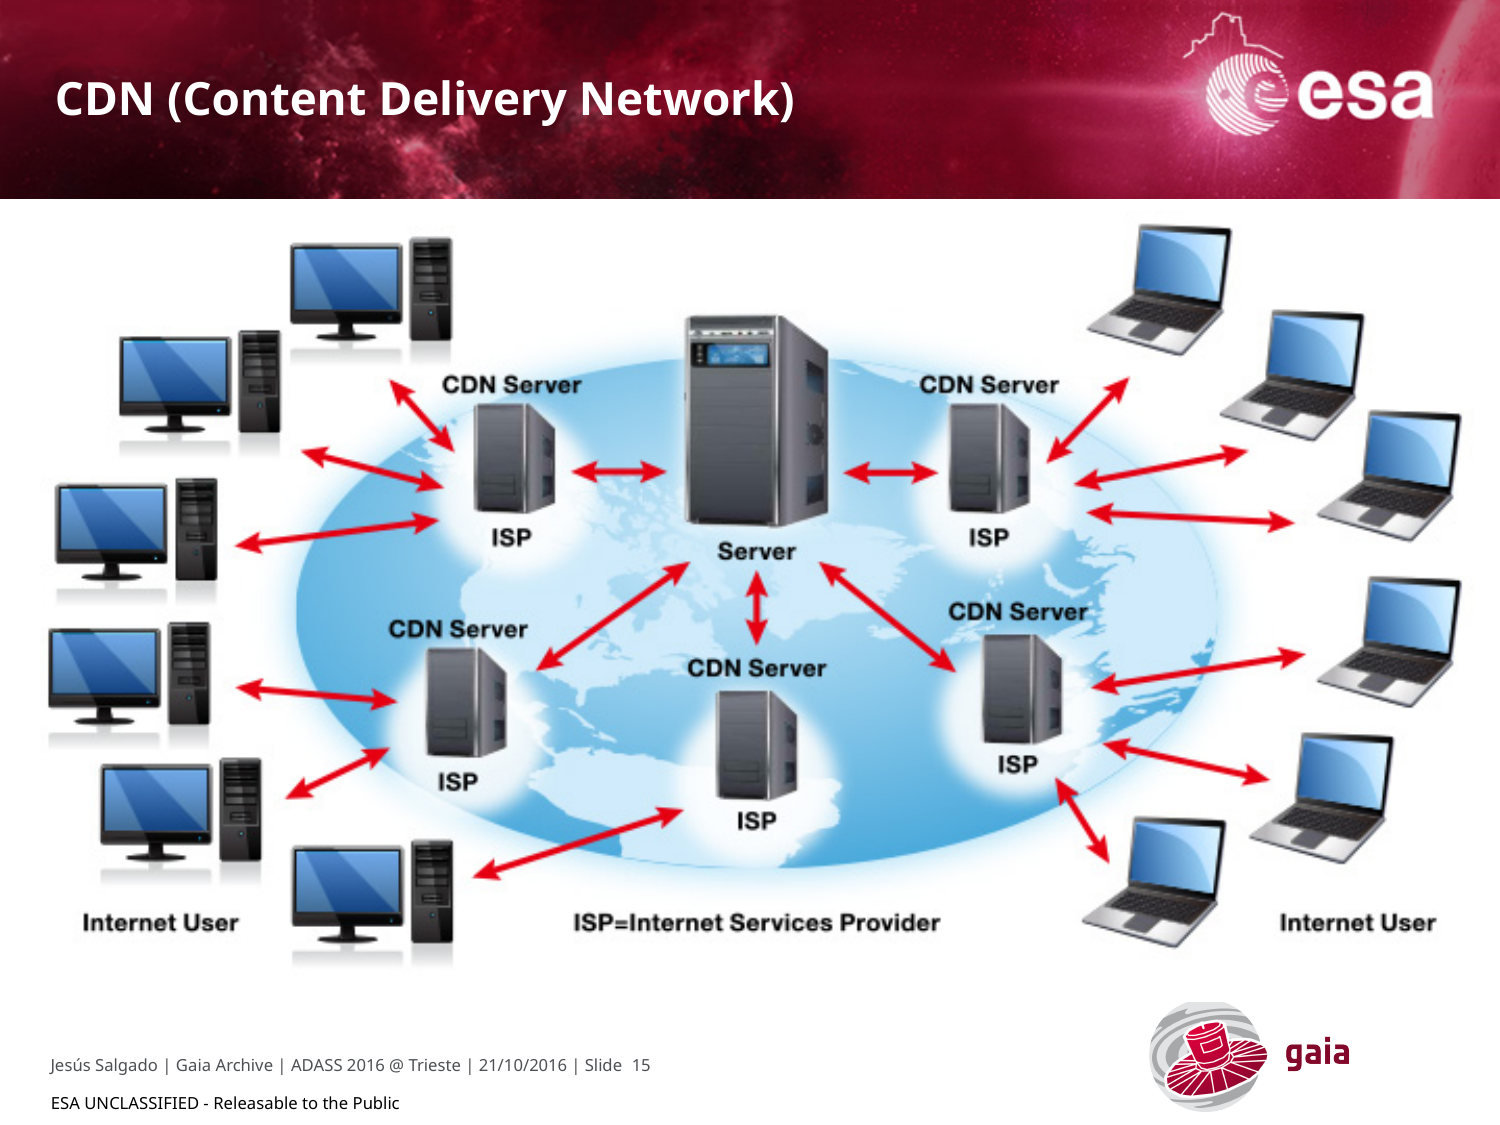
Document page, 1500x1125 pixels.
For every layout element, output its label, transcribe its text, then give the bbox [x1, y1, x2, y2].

picture [24, 209, 1500, 1125]
picture [0, 0, 1500, 199]
title CDN (Content Delivery Network) [40, 62, 1105, 133]
